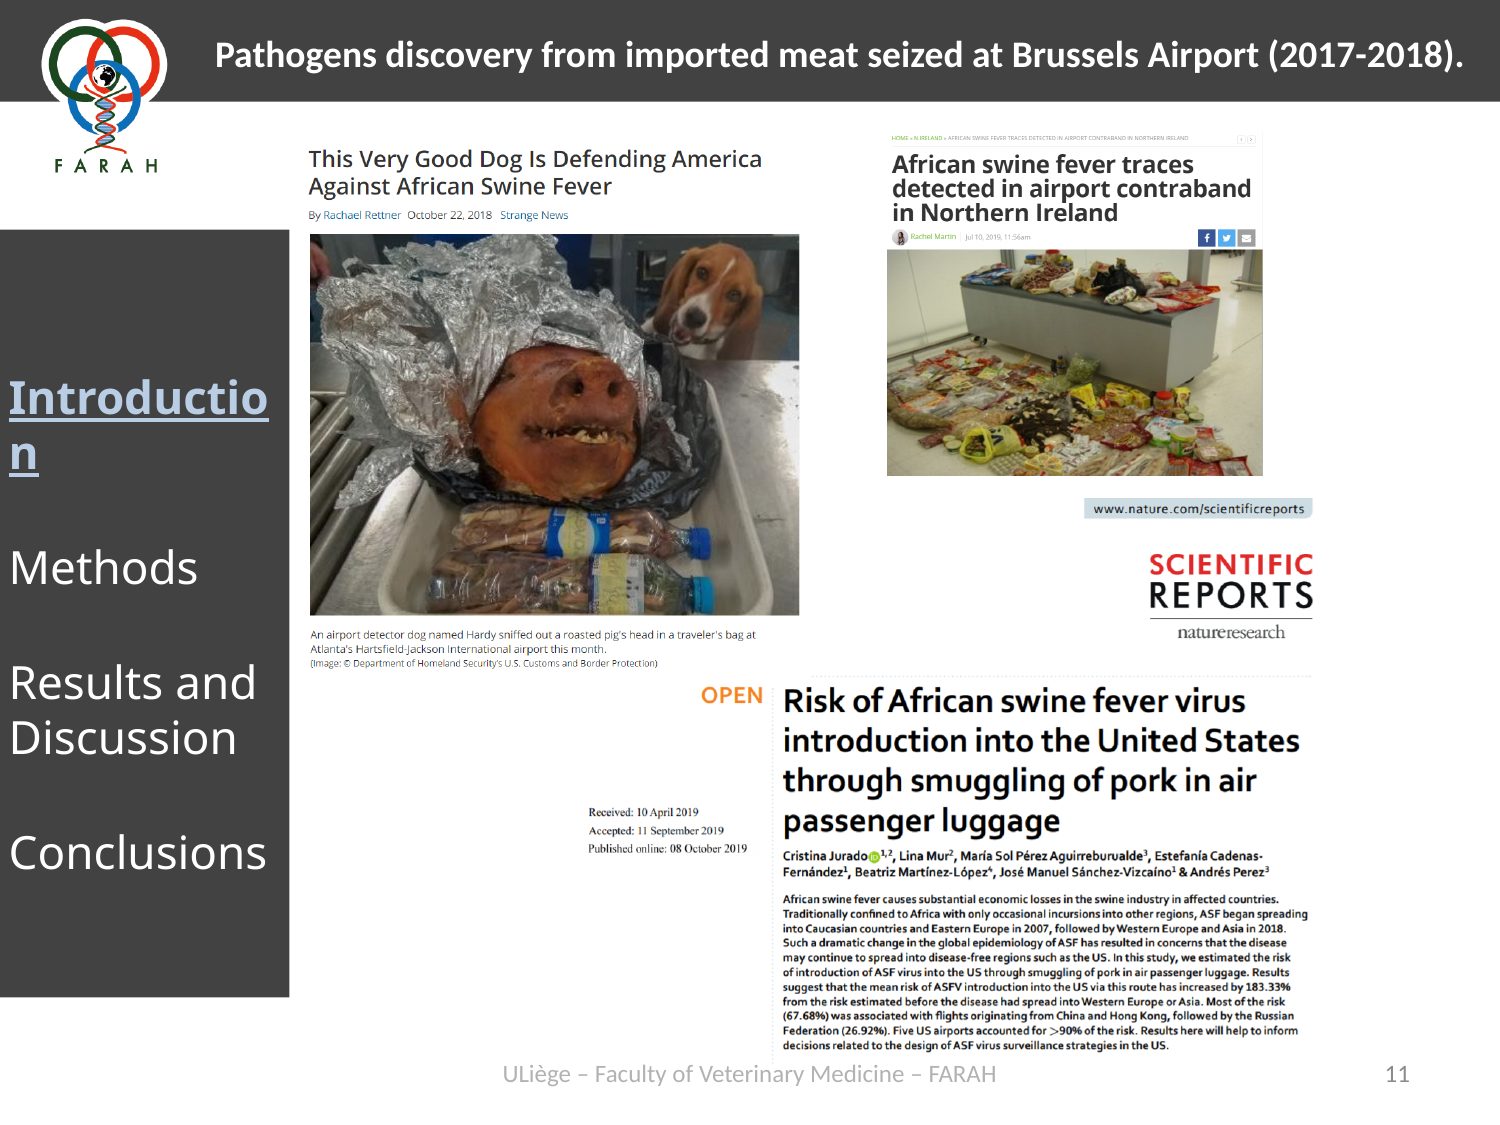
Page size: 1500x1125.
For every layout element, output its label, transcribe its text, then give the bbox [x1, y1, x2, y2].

picture [300, 136, 1347, 1064]
text_box Introduction Methods Results and Discussion Conclusions [0, 361, 313, 932]
picture [887, 130, 1263, 478]
footer ULiège – Faculty of Veterinary Medicine – FARAH [454, 1042, 1046, 1103]
picture [17, 11, 191, 185]
slide_number 11 [1074, 1042, 1425, 1103]
